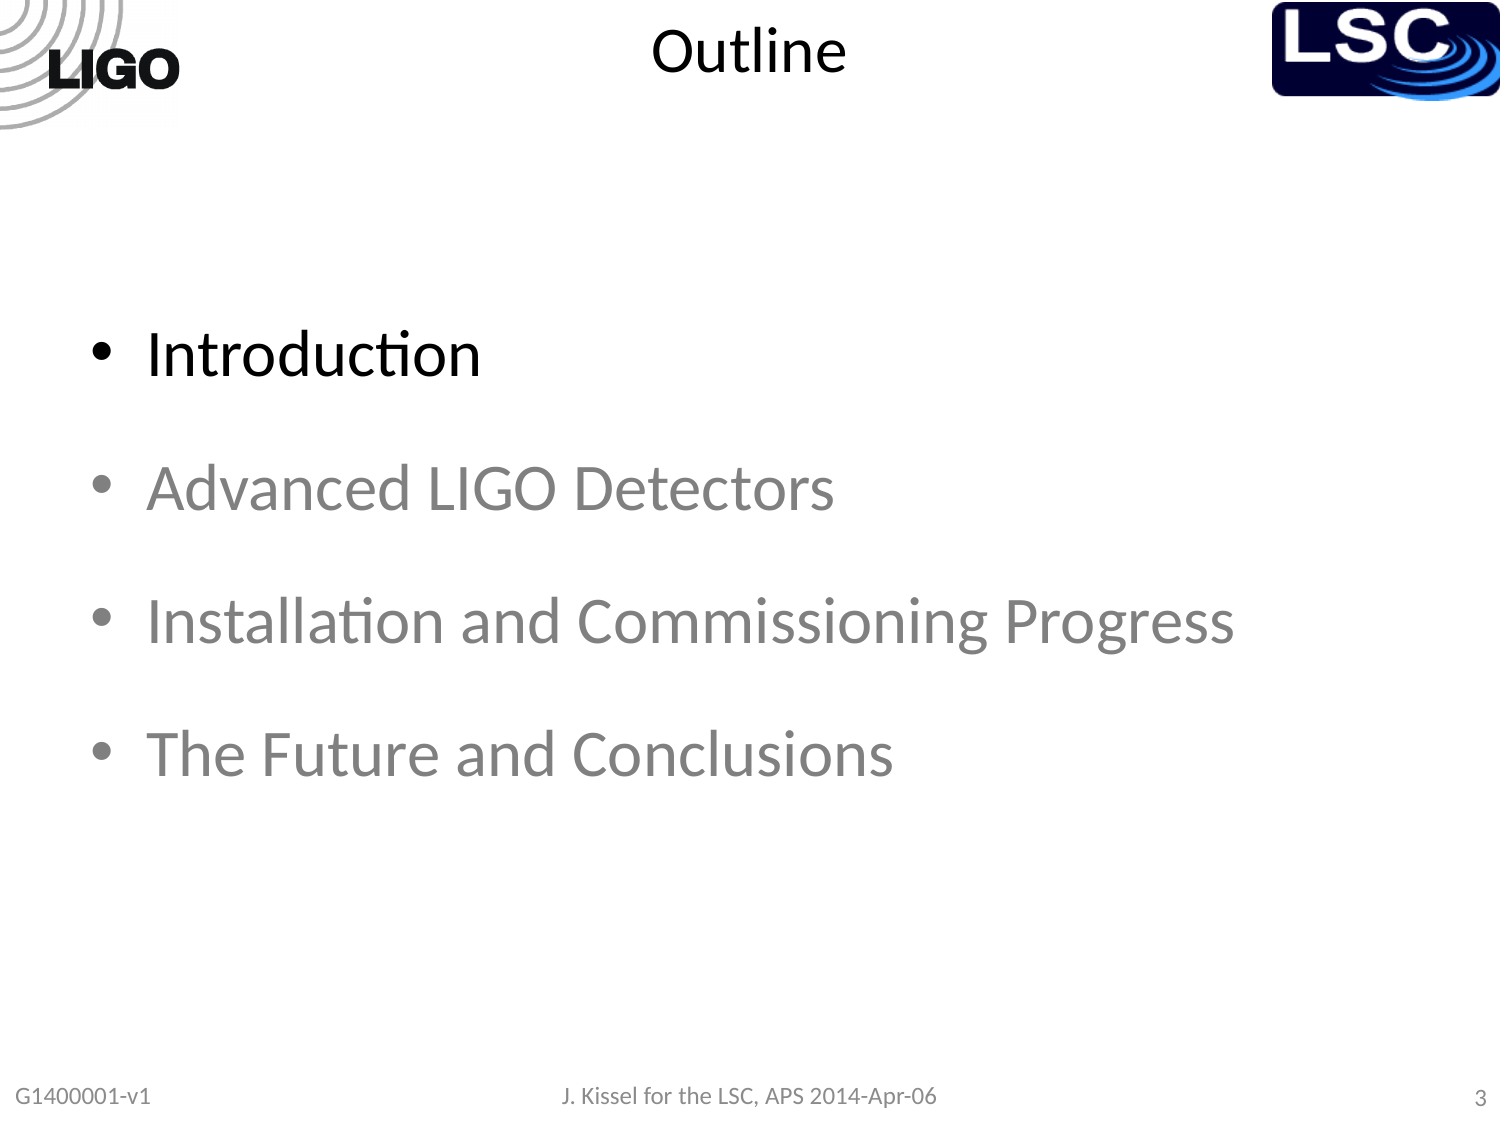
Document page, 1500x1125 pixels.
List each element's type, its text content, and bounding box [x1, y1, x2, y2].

picture [0, 0, 180, 130]
footer J. Kissel for the LSC, APS 2014-Apr-06 [512, 1065, 988, 1125]
list Introduction Advanced LIGO Detectors Installation and Commissioning Progress The Future and Conclusions [75, 262, 1425, 1005]
title Outline [75, 0, 1425, 94]
slide_number 3 [1152, 1066, 1500, 1125]
slide_number G1400001-v1 [0, 1065, 350, 1125]
picture [1272, 2, 1500, 101]
